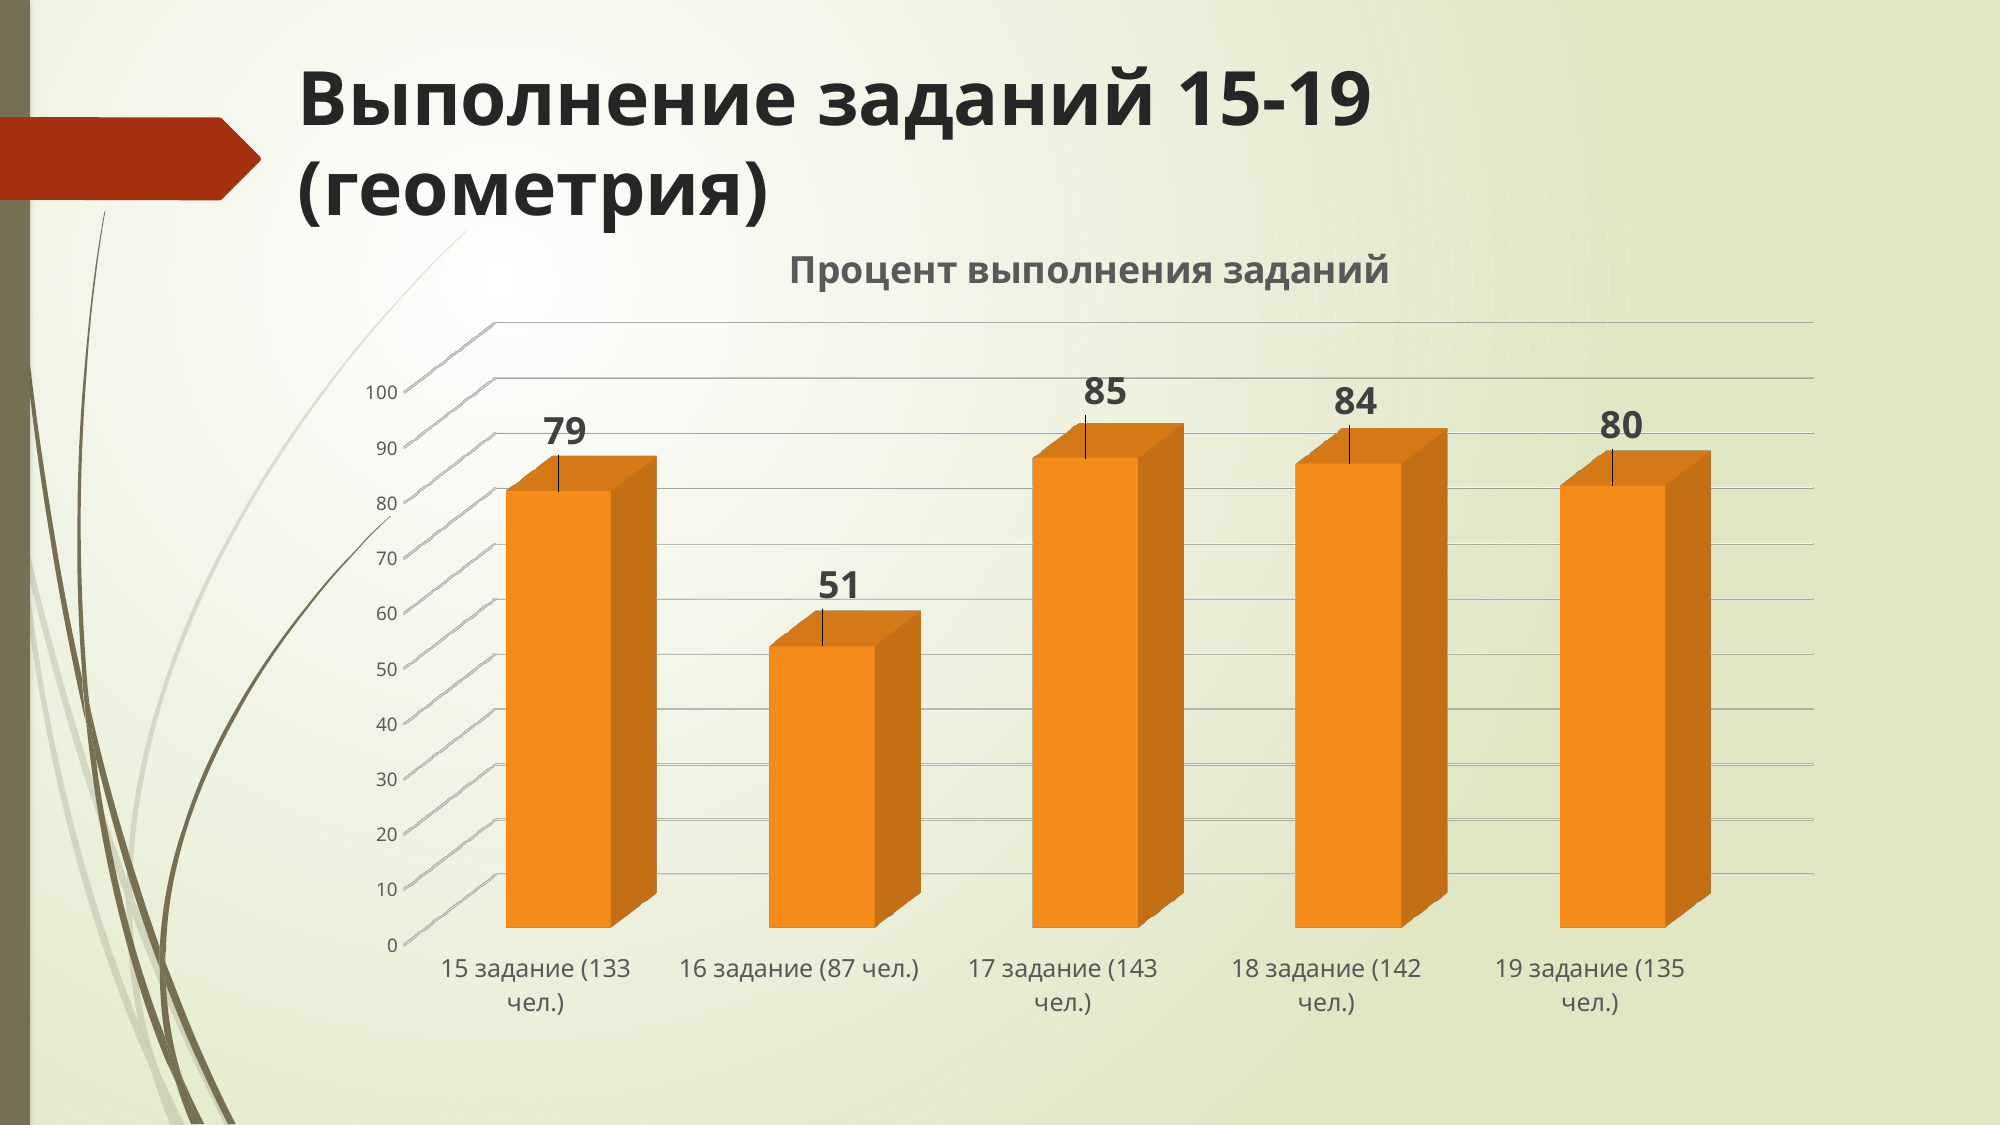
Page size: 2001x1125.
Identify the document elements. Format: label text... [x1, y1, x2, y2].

title Выполнение заданий 15-19 (геометрия) [282, 42, 1837, 253]
chart [319, 206, 1860, 1037]
